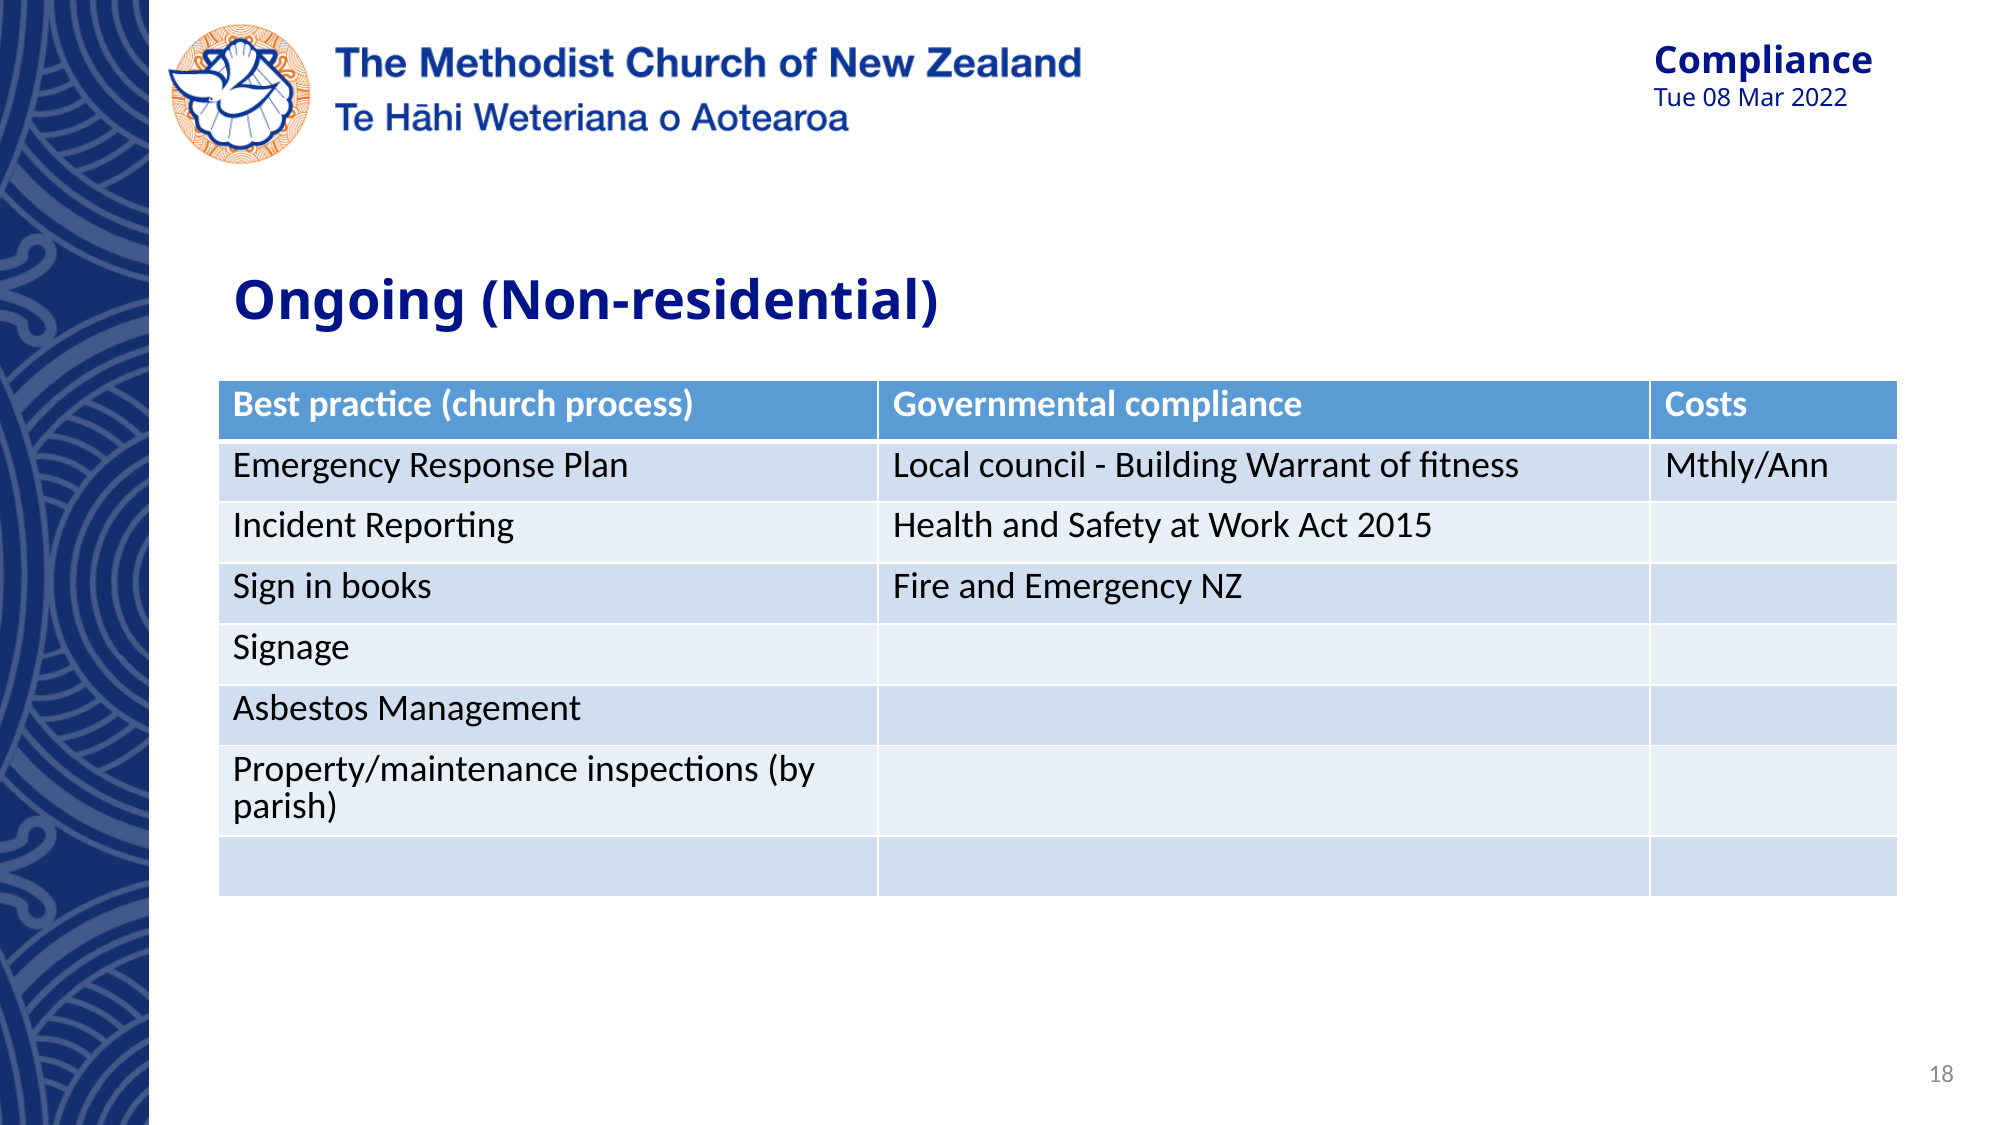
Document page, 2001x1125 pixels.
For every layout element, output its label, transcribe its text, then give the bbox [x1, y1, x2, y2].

table_cell [879, 746, 1649, 835]
table_header Best practice (church process) [219, 381, 877, 439]
table_cell Incident Reporting [219, 503, 877, 562]
table_cell [219, 837, 877, 896]
table_cell [1651, 625, 1897, 684]
title Ongoing (Non-residential) [218, 225, 1899, 378]
table_header Governmental compliance [879, 381, 1649, 439]
table_cell [879, 686, 1649, 745]
slide_number 18 [1906, 1042, 1970, 1103]
table_cell [1651, 564, 1897, 623]
picture [0, 0, 149, 1125]
table_cell Fire and Emergency NZ [879, 564, 1649, 623]
table_cell [1651, 503, 1897, 562]
table_cell [1651, 746, 1897, 835]
table_cell Emergency Response Plan [219, 444, 877, 501]
table_cell [1651, 686, 1897, 745]
table_cell Health and Safety at Work Act 2015 [879, 503, 1649, 562]
table_cell [879, 837, 1649, 896]
table_cell Property/maintenance inspections (by parish) [219, 746, 877, 835]
table_cell [879, 625, 1649, 684]
table_cell Sign in books [219, 564, 877, 623]
table_cell Signage [219, 625, 877, 684]
table_header Costs [1651, 381, 1897, 439]
table_cell Local council - Building Warrant of fitness [879, 444, 1649, 501]
table_cell Asbestos Management [219, 686, 877, 745]
table_cell [1651, 837, 1897, 896]
picture [164, 16, 1088, 169]
table_cell Mthly/Ann [1651, 444, 1897, 501]
